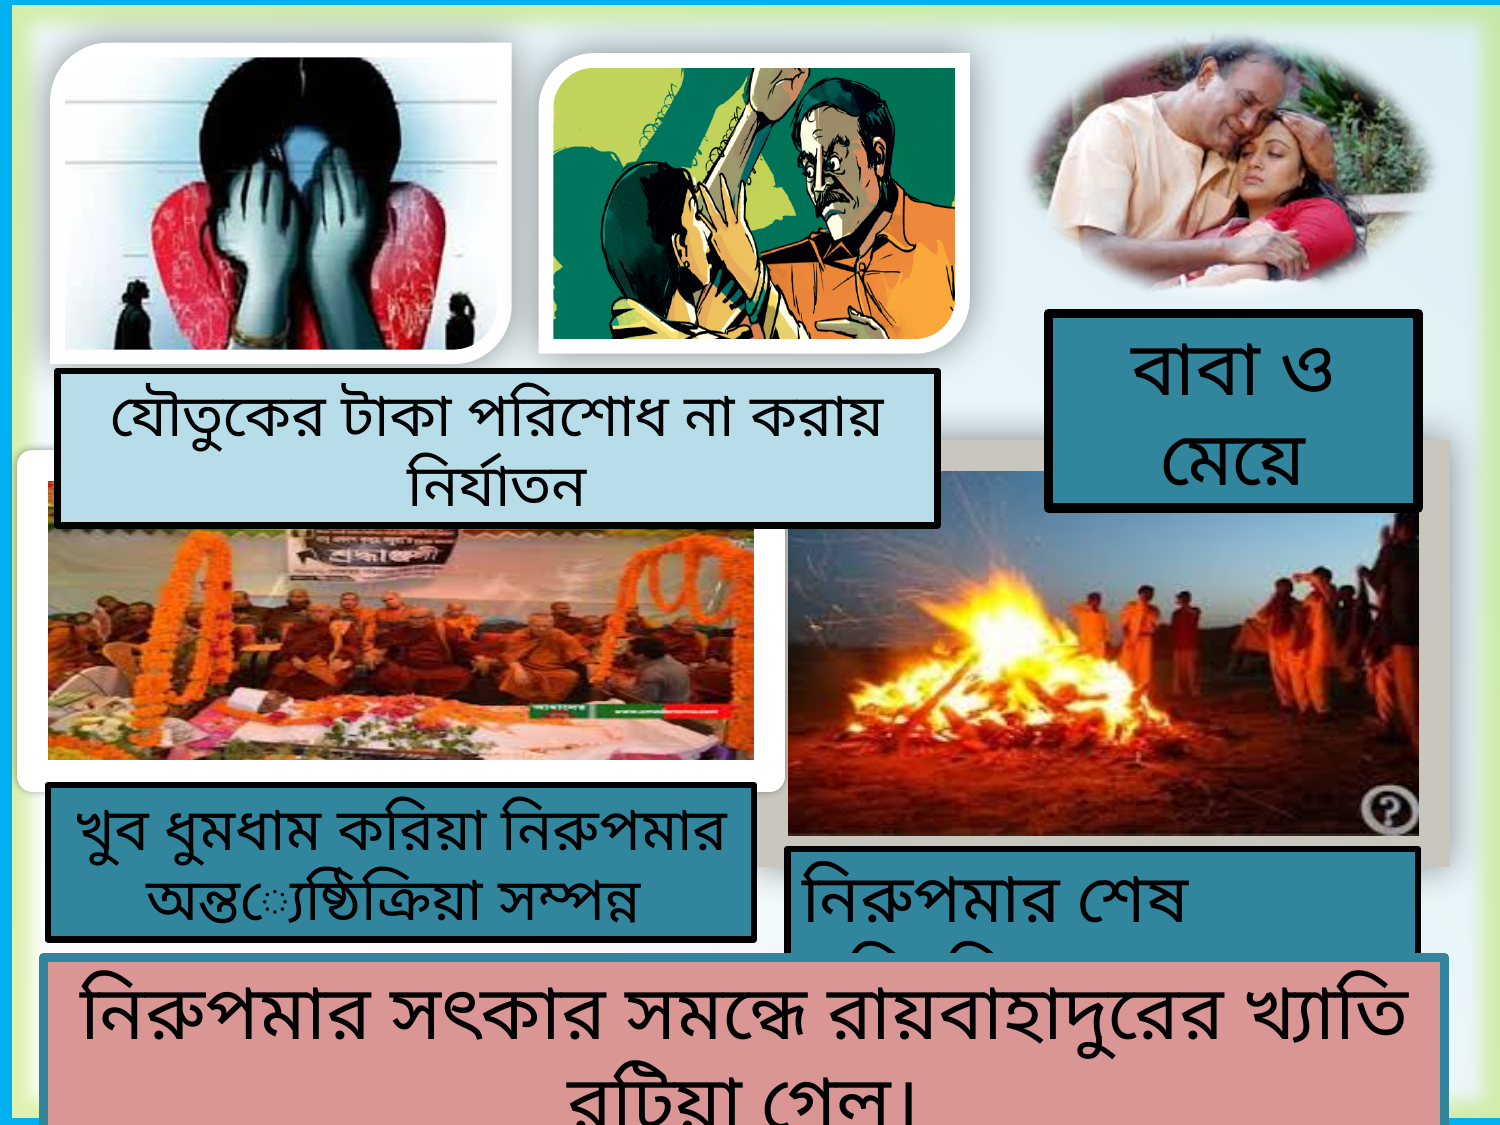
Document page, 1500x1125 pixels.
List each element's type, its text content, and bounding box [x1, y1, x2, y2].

picture [1014, 24, 1445, 312]
text_box যৌতুকের টাকা পরিশোধ না করায় নির্যাতন [57, 370, 938, 526]
text_box নিরুপমার সৎকার সমন্ধে রায়বাহাদুরের খ্যাতি রটিয়া গেল। [43, 957, 1445, 1125]
text_box [6, 0, 1500, 1124]
picture [47, 481, 755, 761]
picture [57, 49, 505, 358]
picture [787, 470, 1420, 837]
text_box খুব ধুমধাম করিয়া নিরুপমার অন্ত্যেষ্ঠিক্রিয়া সম্পন্ন [47, 784, 755, 940]
text_box নিরুপমার শেষ পরিনতি [787, 848, 1418, 957]
text_box বাবা ও মেয়ে [1048, 321, 1418, 470]
picture [545, 60, 963, 347]
